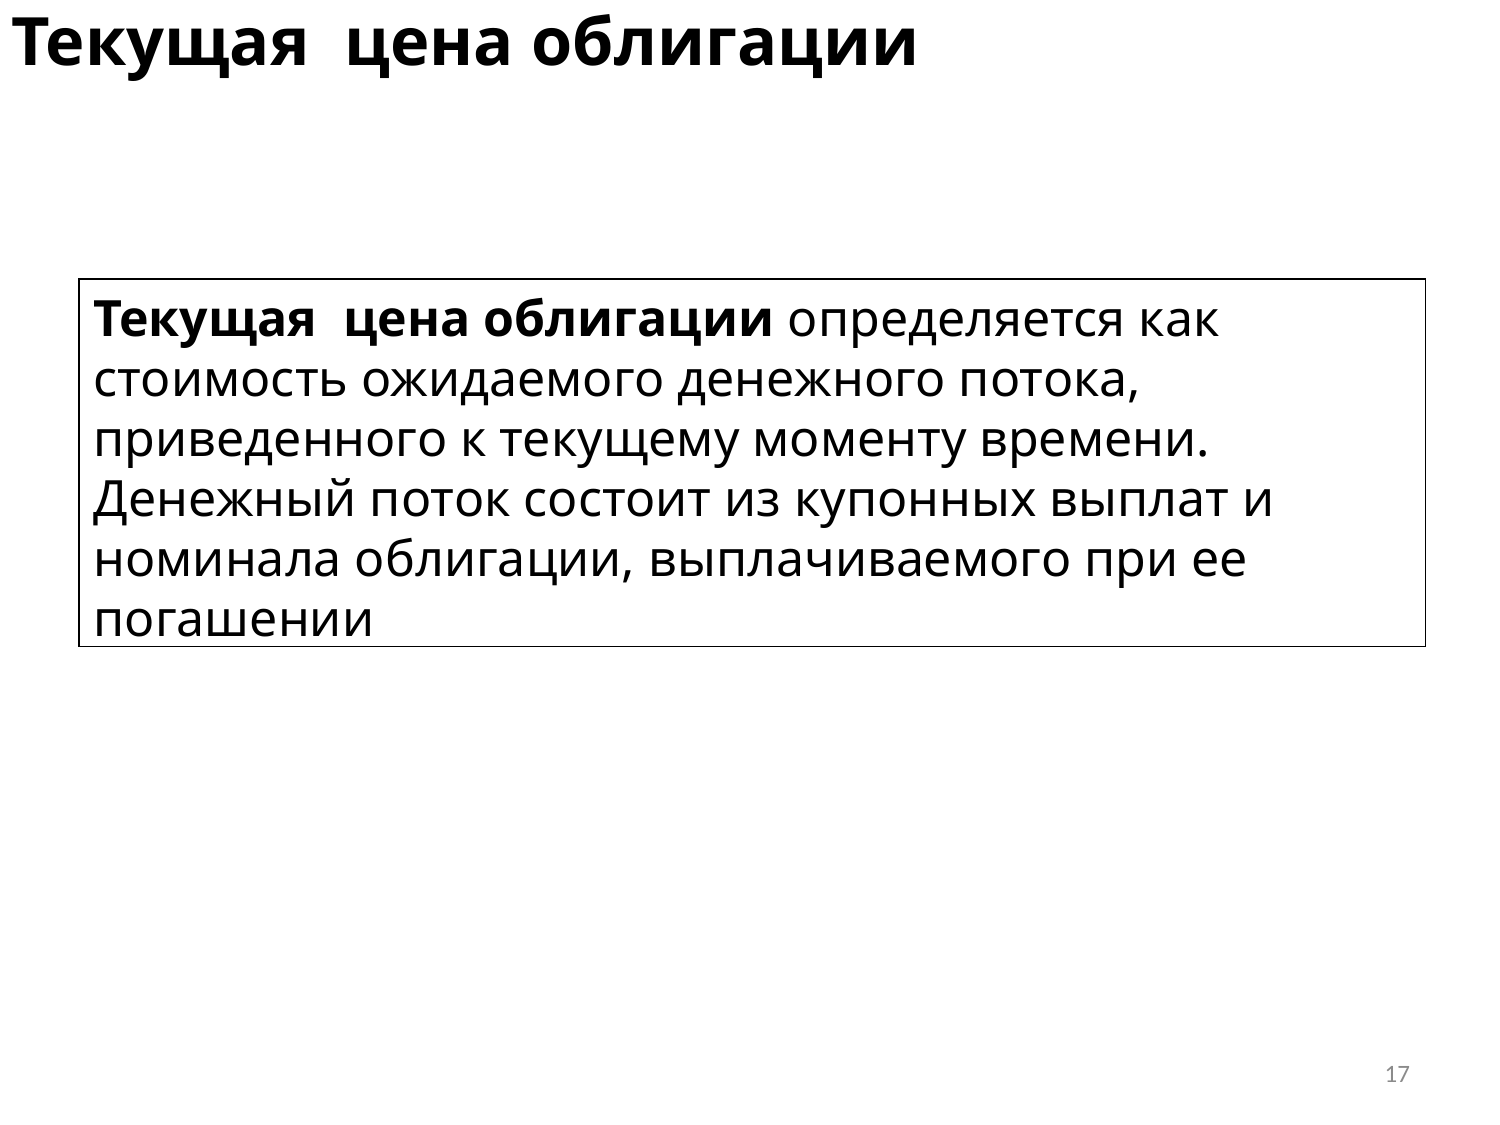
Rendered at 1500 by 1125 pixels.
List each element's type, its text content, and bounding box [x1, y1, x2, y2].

text_box Текущая цена облигации определяется как стоимость ожидаемого денежного потока, приведенного к текущему моменту времени. Денежный поток состоит из купонных выплат и номинала облигации, выплачиваемого при ее погашении [79, 278, 1426, 647]
title Текущая цена облигации [0, 0, 1347, 188]
slide_number 17 [1074, 1042, 1425, 1103]
